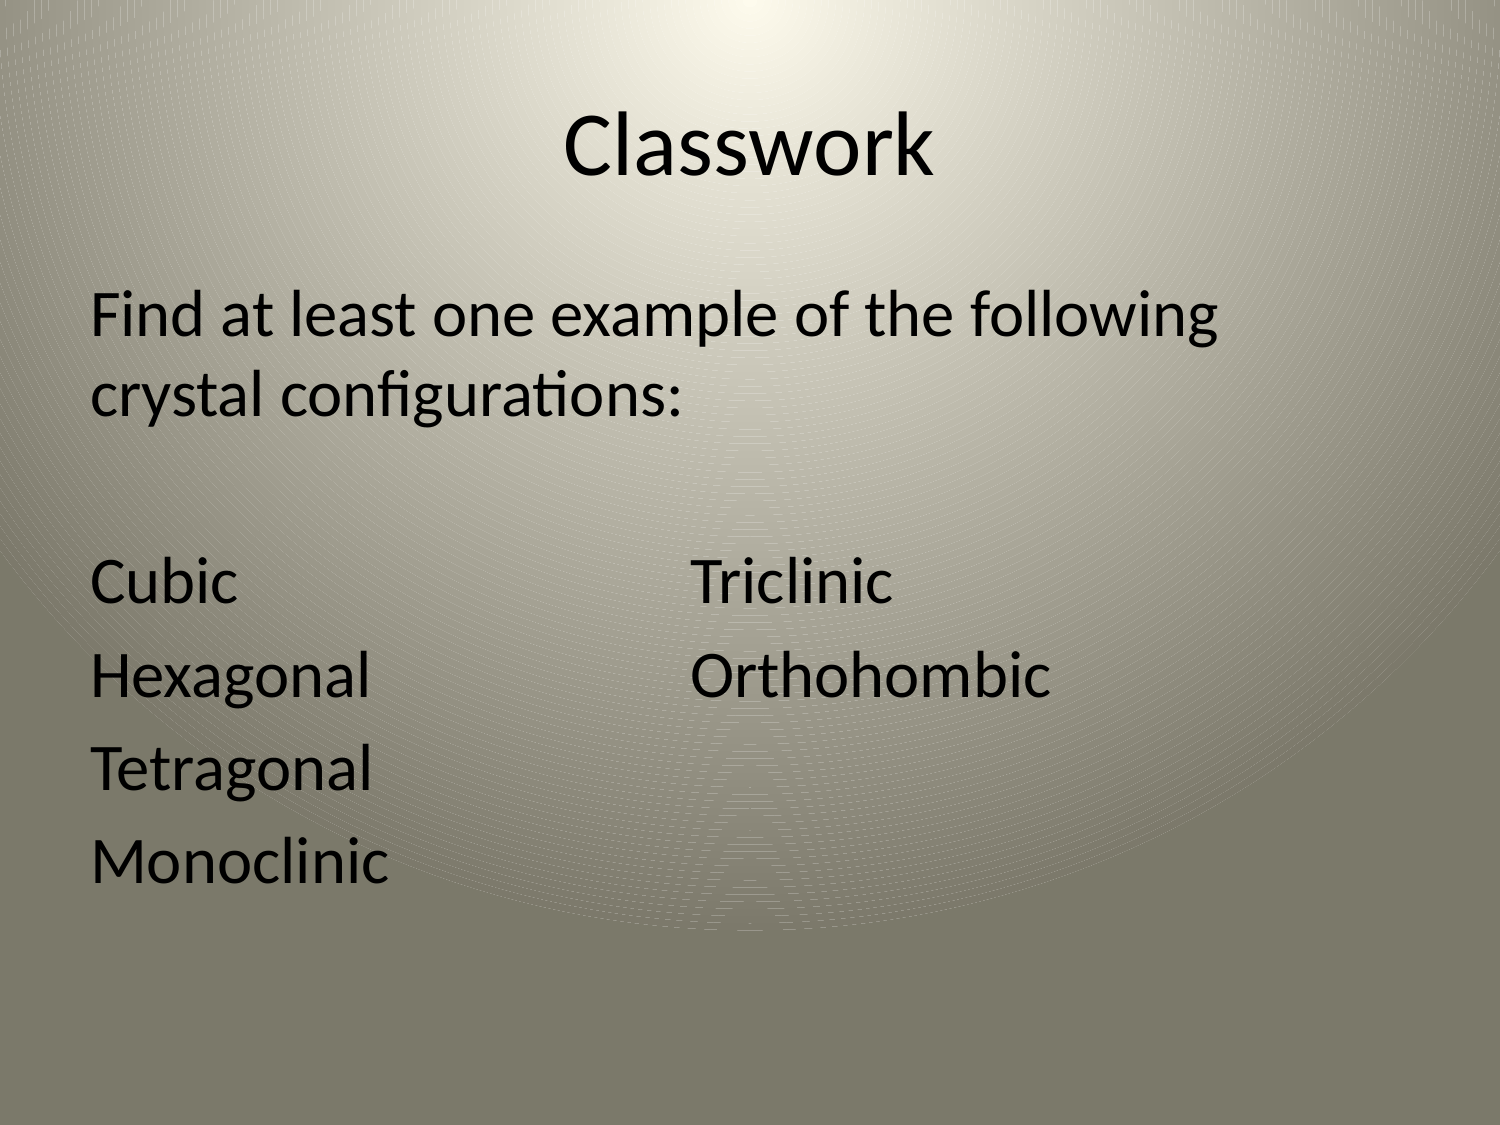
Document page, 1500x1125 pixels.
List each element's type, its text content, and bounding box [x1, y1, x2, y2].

list Find at least one example of the following crystal configurations: Cubic Triclinic Hexagonal Orthohombic Tetragonal Monoclinic [75, 262, 1425, 1005]
title Classwork [75, 45, 1425, 233]
